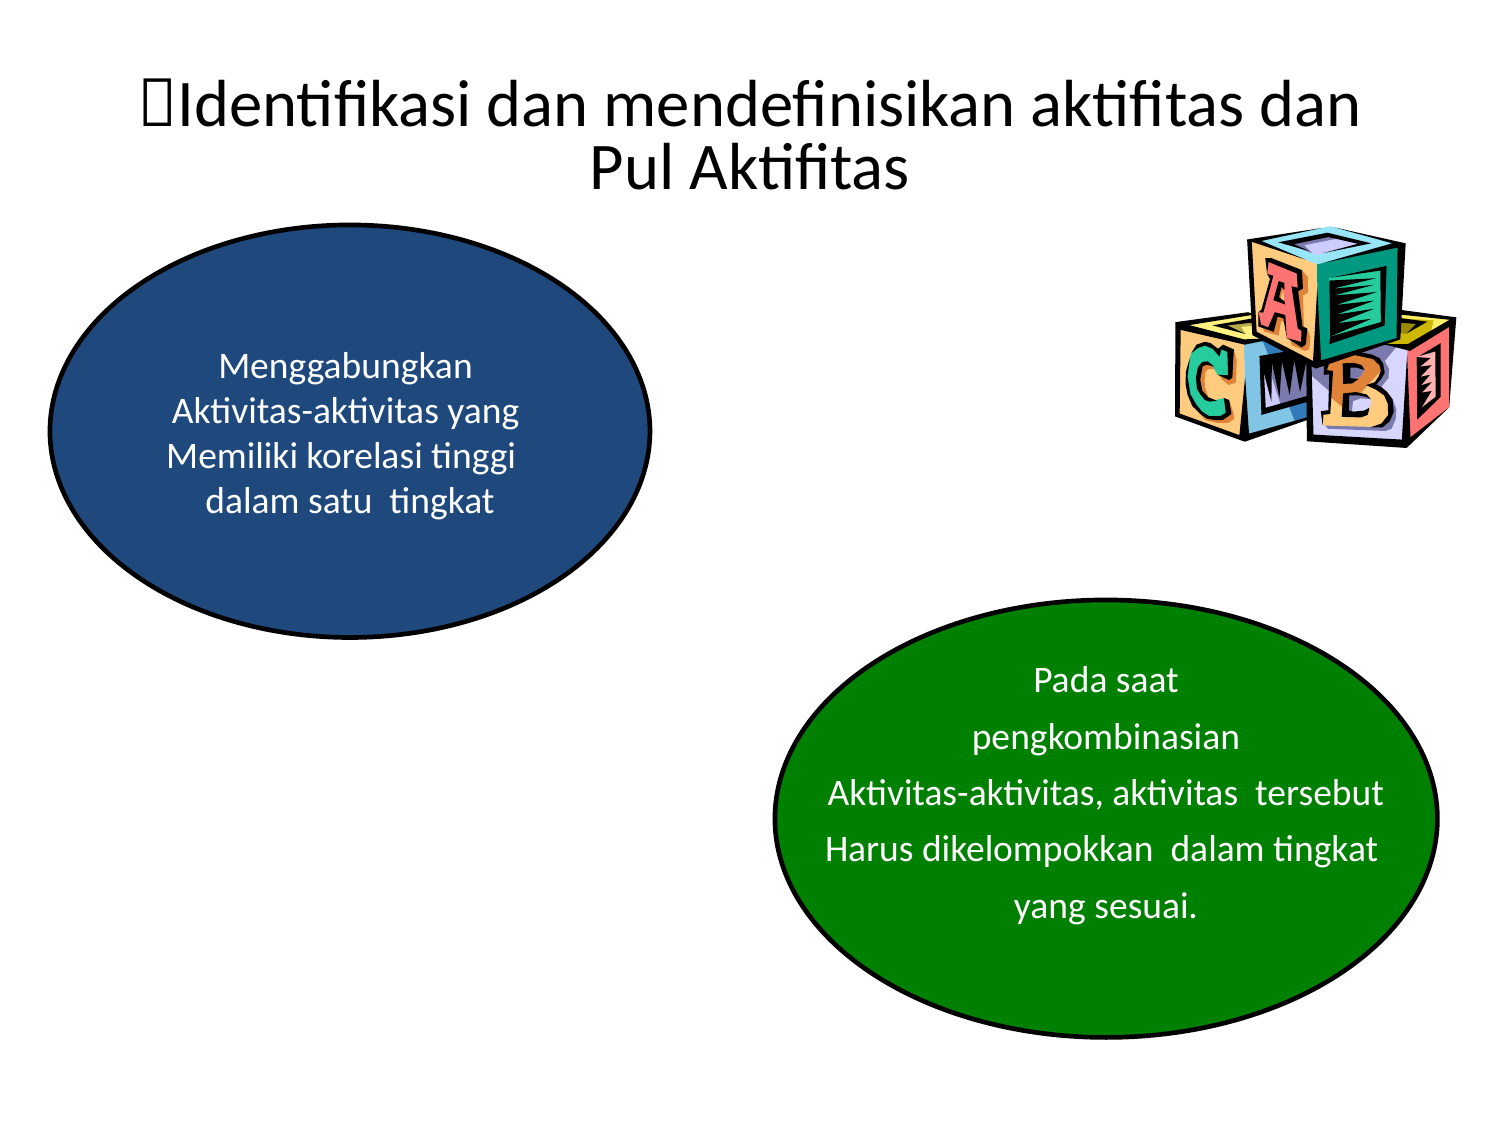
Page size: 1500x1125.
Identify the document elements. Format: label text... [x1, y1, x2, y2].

picture [1174, 224, 1459, 451]
text_box Menggabungkan Aktivitas-aktivitas yang Memiliki korelasi tinggi dalam satu tingkat [49, 233, 650, 638]
text_box Pada saat pengkombinasian Aktivitas-aktivitas, aktivitas tersebut Harus dikelompokkan dalam tingkat yang sesuai. [774, 599, 1438, 1038]
title Identifikasi dan mendefinisikan aktifitas dan Pul Aktifitas [75, 45, 1425, 233]
